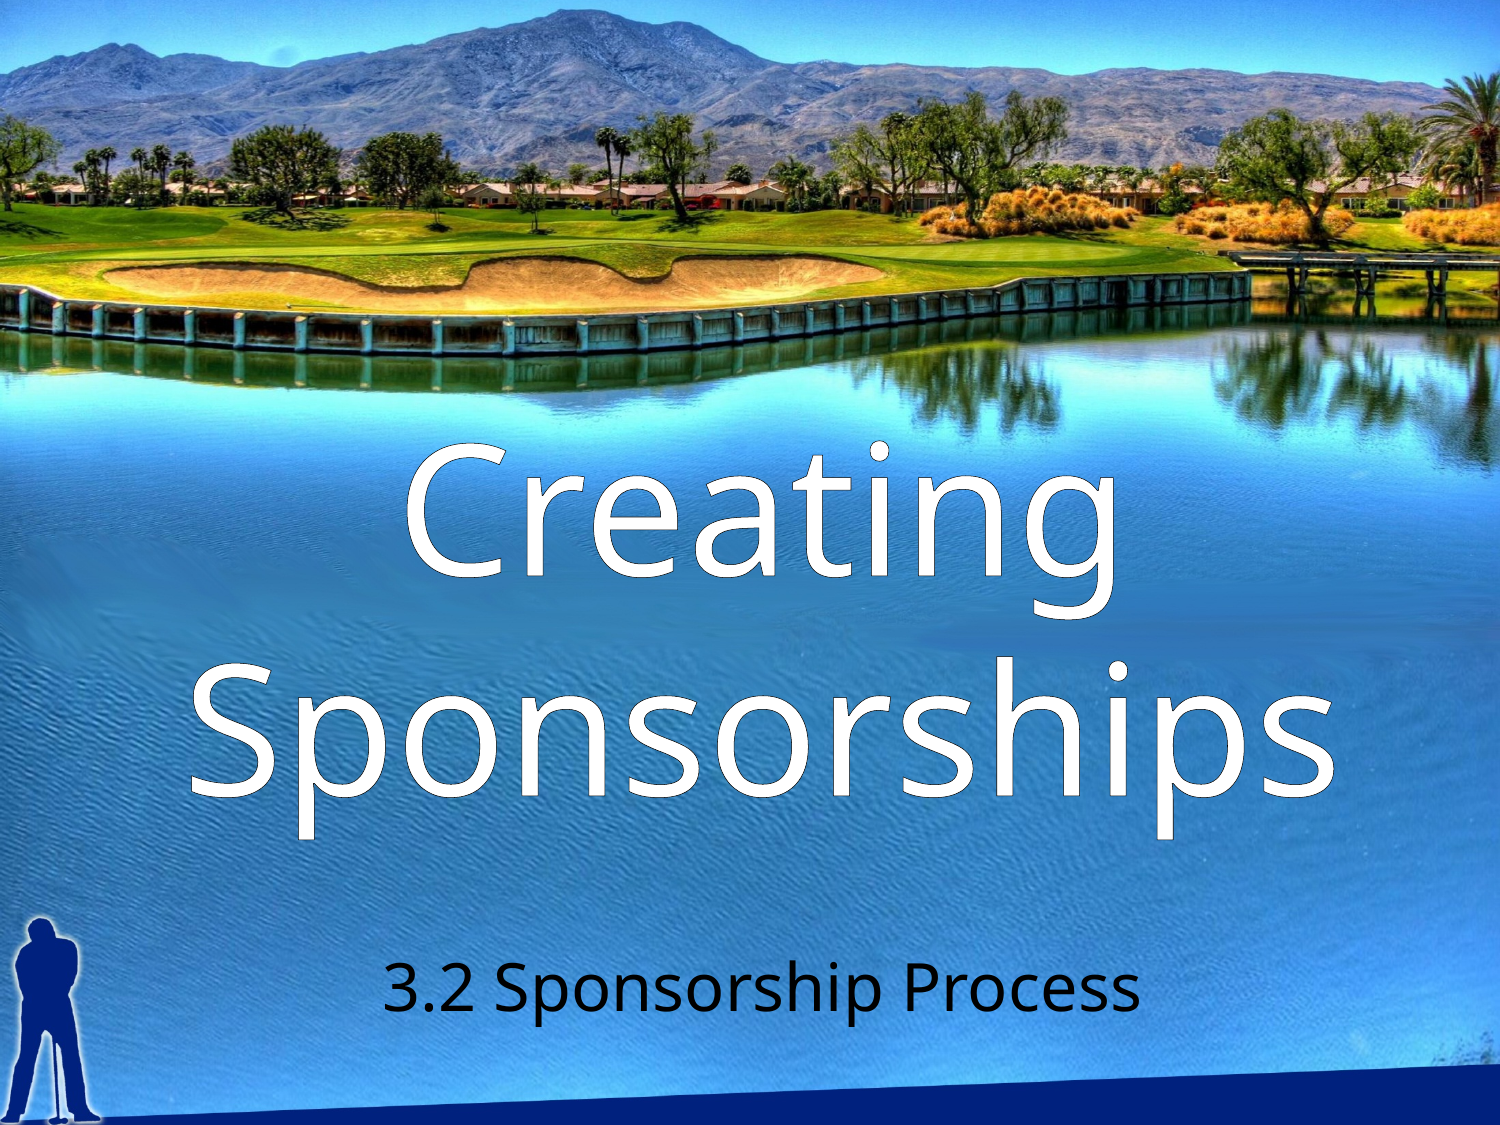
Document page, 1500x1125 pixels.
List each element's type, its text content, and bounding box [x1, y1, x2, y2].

subtitle 3.2 Sponsorship Process [237, 937, 1288, 1063]
title Creating Sponsorships [125, 399, 1400, 825]
picture [0, 0, 1500, 1125]
